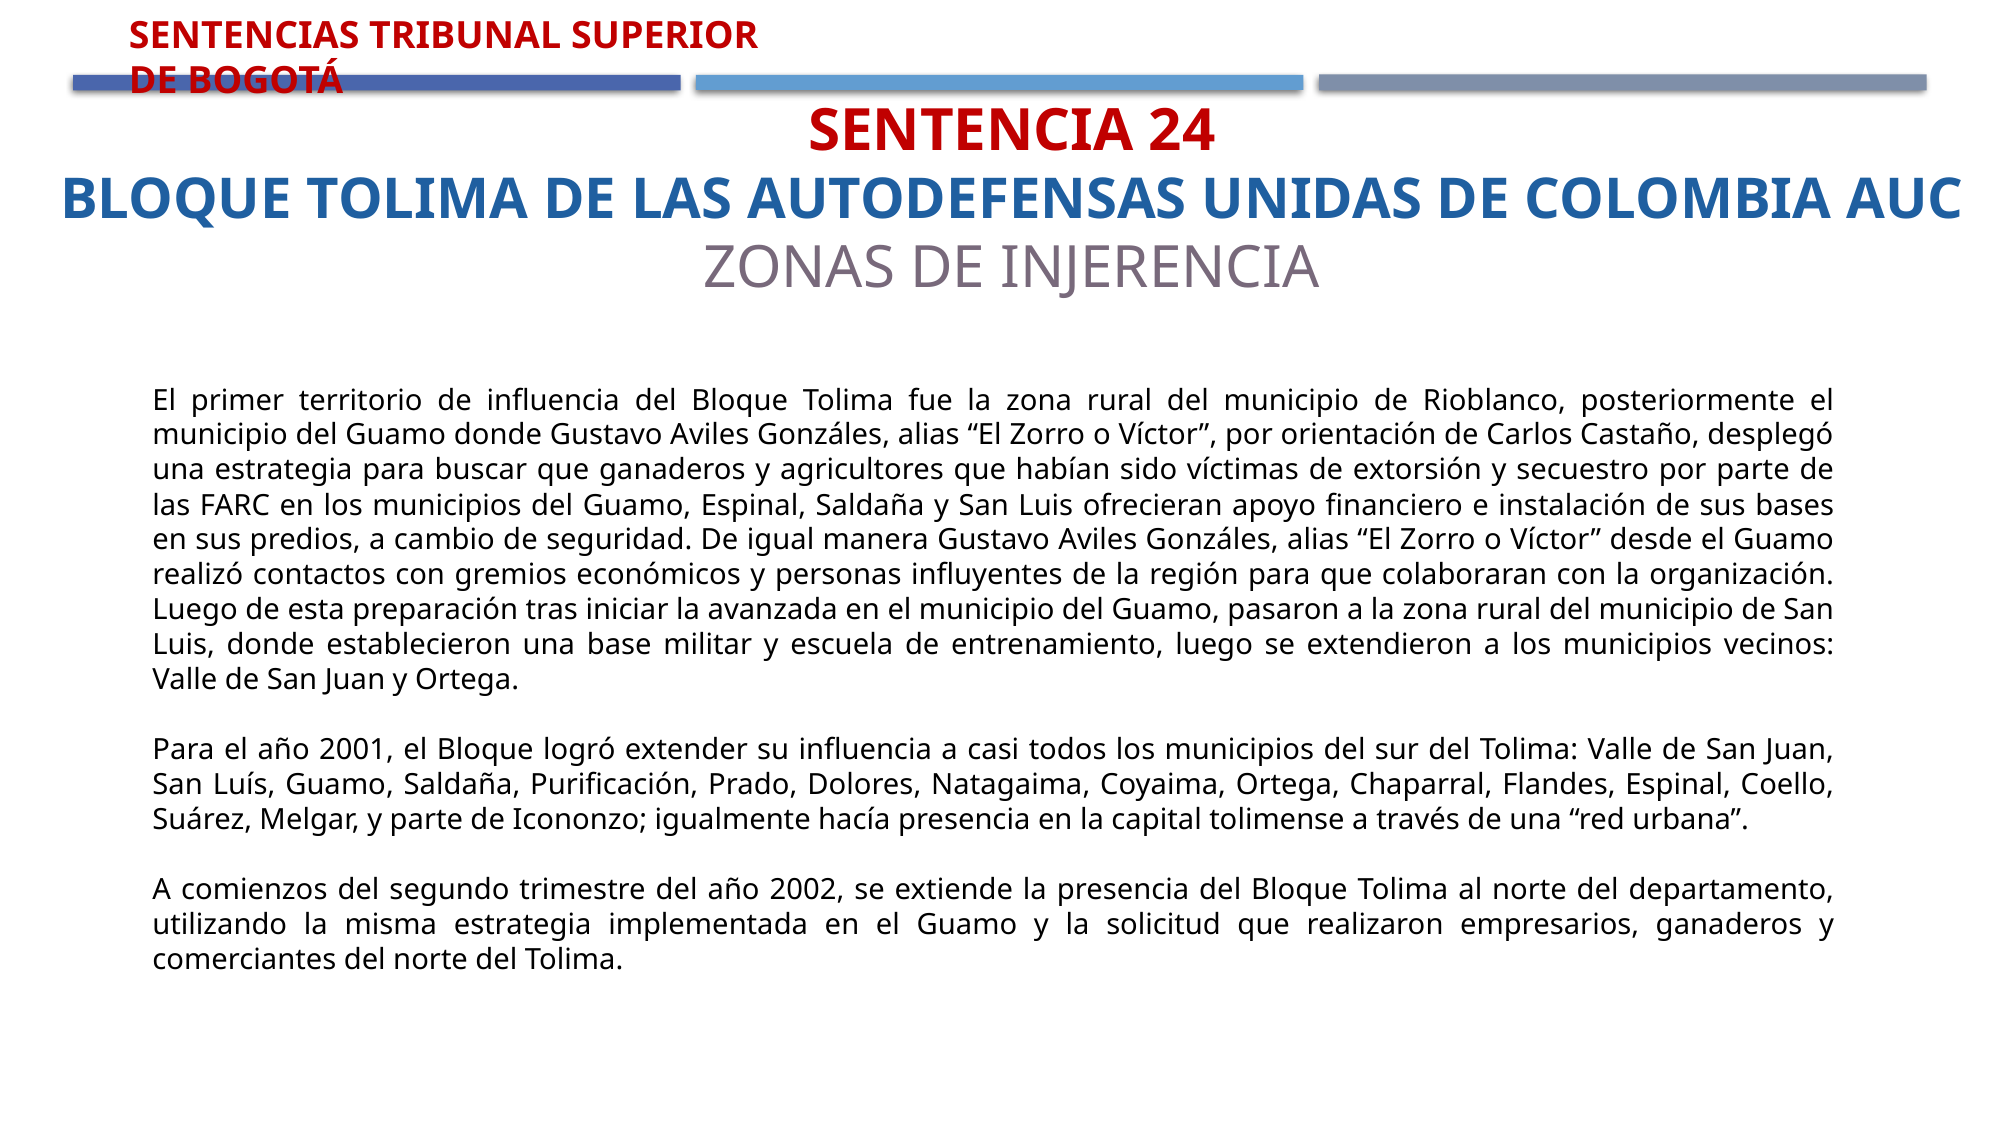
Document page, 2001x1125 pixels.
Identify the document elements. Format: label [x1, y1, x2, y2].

title [21, 0, 2000, 307]
text_box [114, 3, 811, 109]
text_box [137, 373, 1851, 983]
